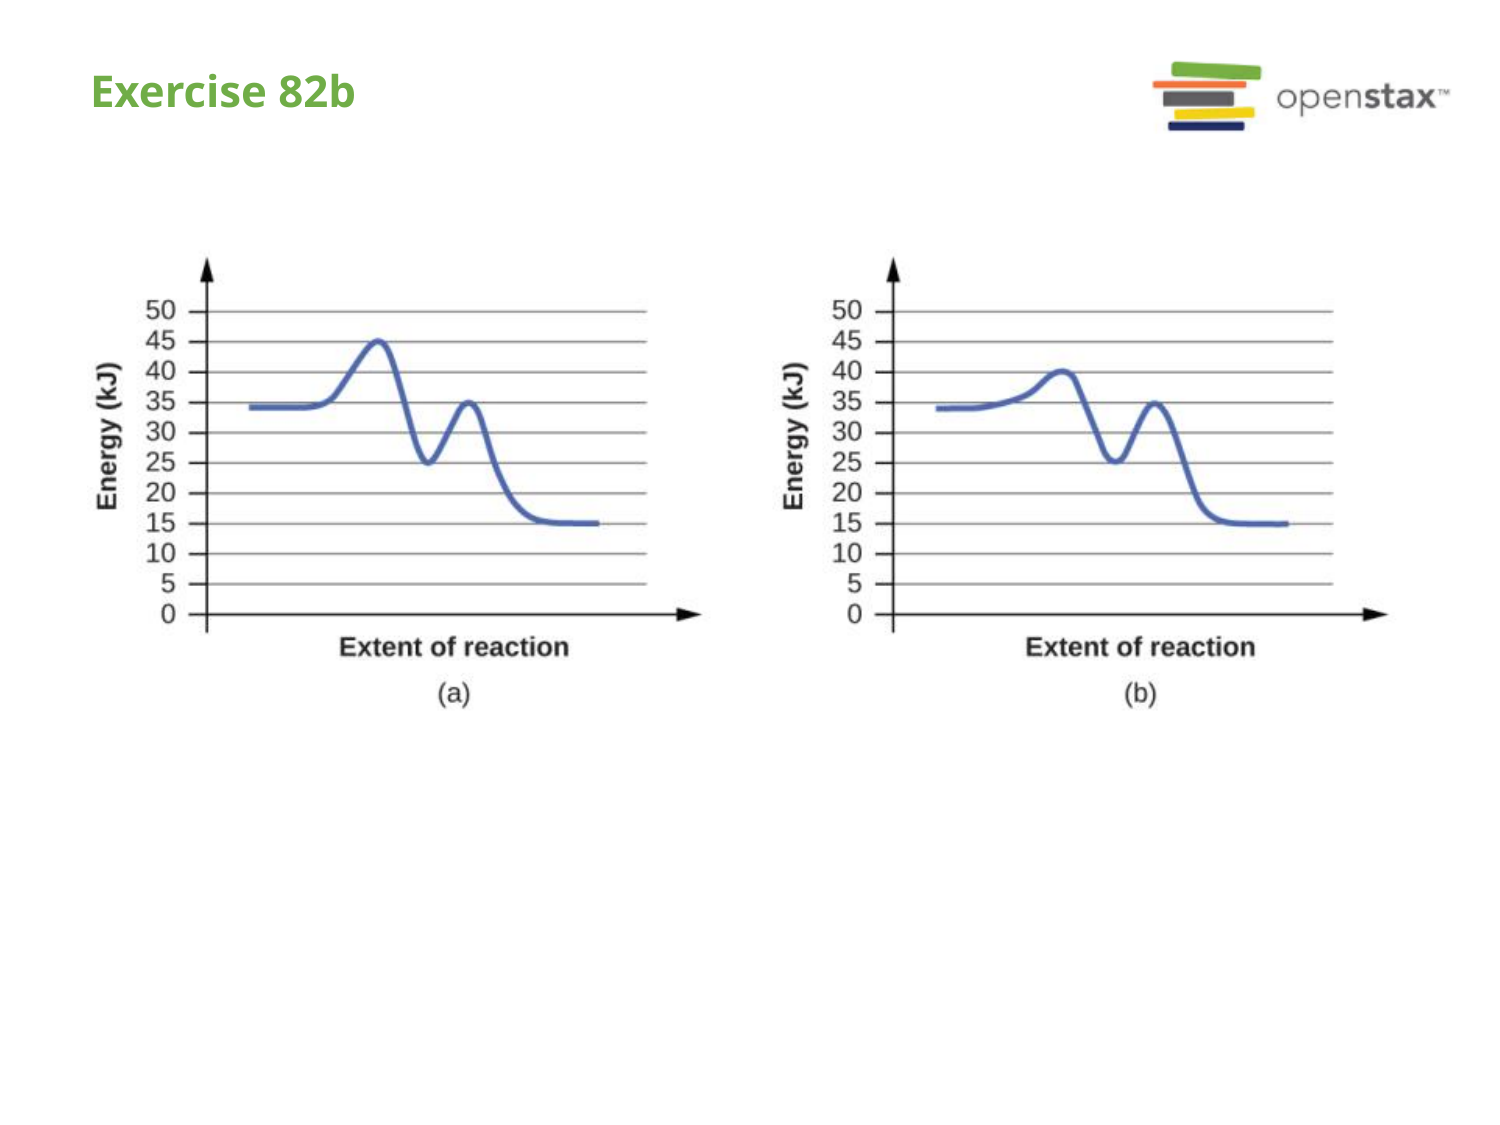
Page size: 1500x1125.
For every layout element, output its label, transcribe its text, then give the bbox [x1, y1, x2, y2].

picture [87, 249, 1398, 717]
picture [1398, 59, 1452, 134]
title Exercise 82b [75, 39, 1398, 148]
